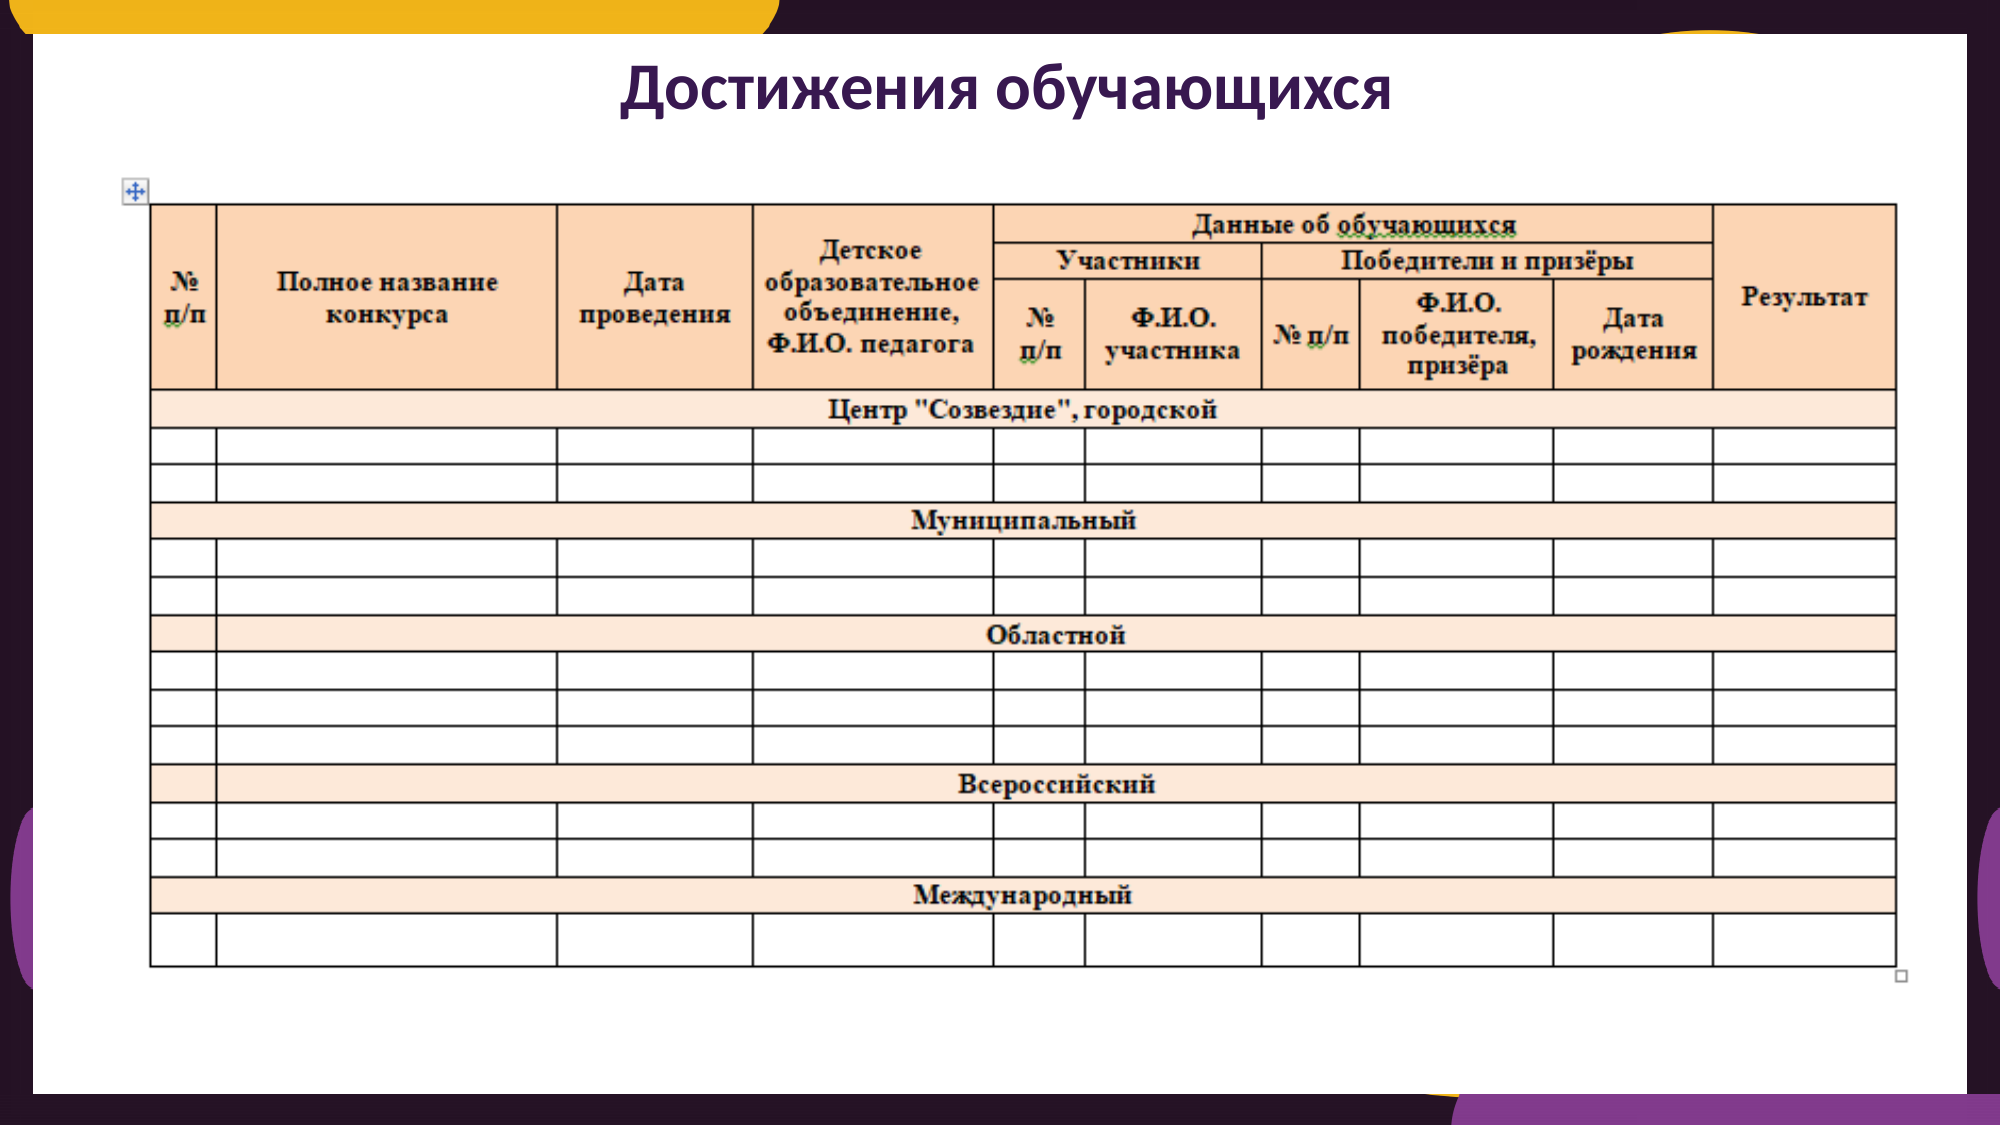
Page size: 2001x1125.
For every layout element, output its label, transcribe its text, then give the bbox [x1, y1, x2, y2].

picture [0, 0, 2000, 1125]
text_box Достижения обучающихся [123, 35, 1892, 137]
